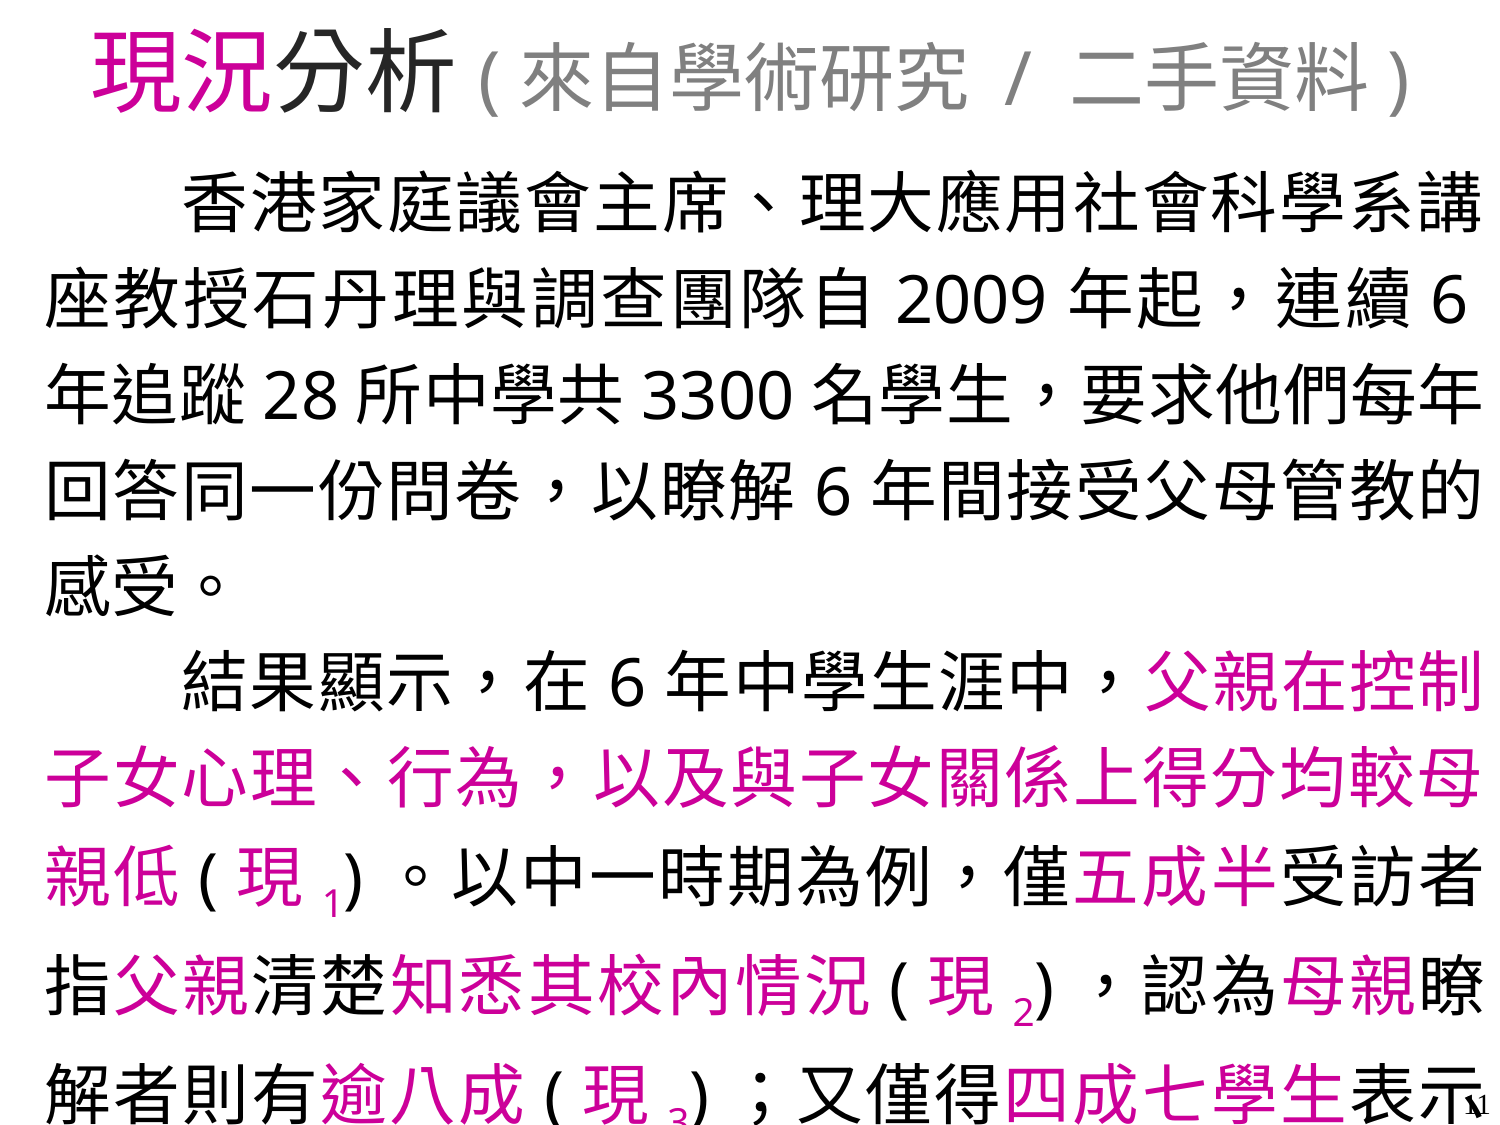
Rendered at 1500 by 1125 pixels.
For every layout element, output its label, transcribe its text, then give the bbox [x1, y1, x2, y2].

list 香港家庭議會主席、理大應用社會科學系講座教授石丹理與調查團隊自2009年起，連續6年追蹤28所中學共3300名學生，要求他們每年回答同一份問卷，以瞭解6年間接受父母管教的感受。 結果顯示，在6年中學生涯中，父親在控制子女心理、行為，以及與子女關係上得分均較母親低(現1)。以中一時期為例，僅五成半受訪者指父親清楚知悉其校內情況(現2)，認為母親瞭解者則有逾八成(現3)；又僅得四成七學生表示父親主動瞭解其交友情況(現4)，較母親少二成六(現5)。 [29, 137, 1500, 1102]
slide_number 11 [1193, 1078, 1500, 1125]
title 現況分析(來自學術研究 / 二手資料) [0, 0, 1500, 138]
